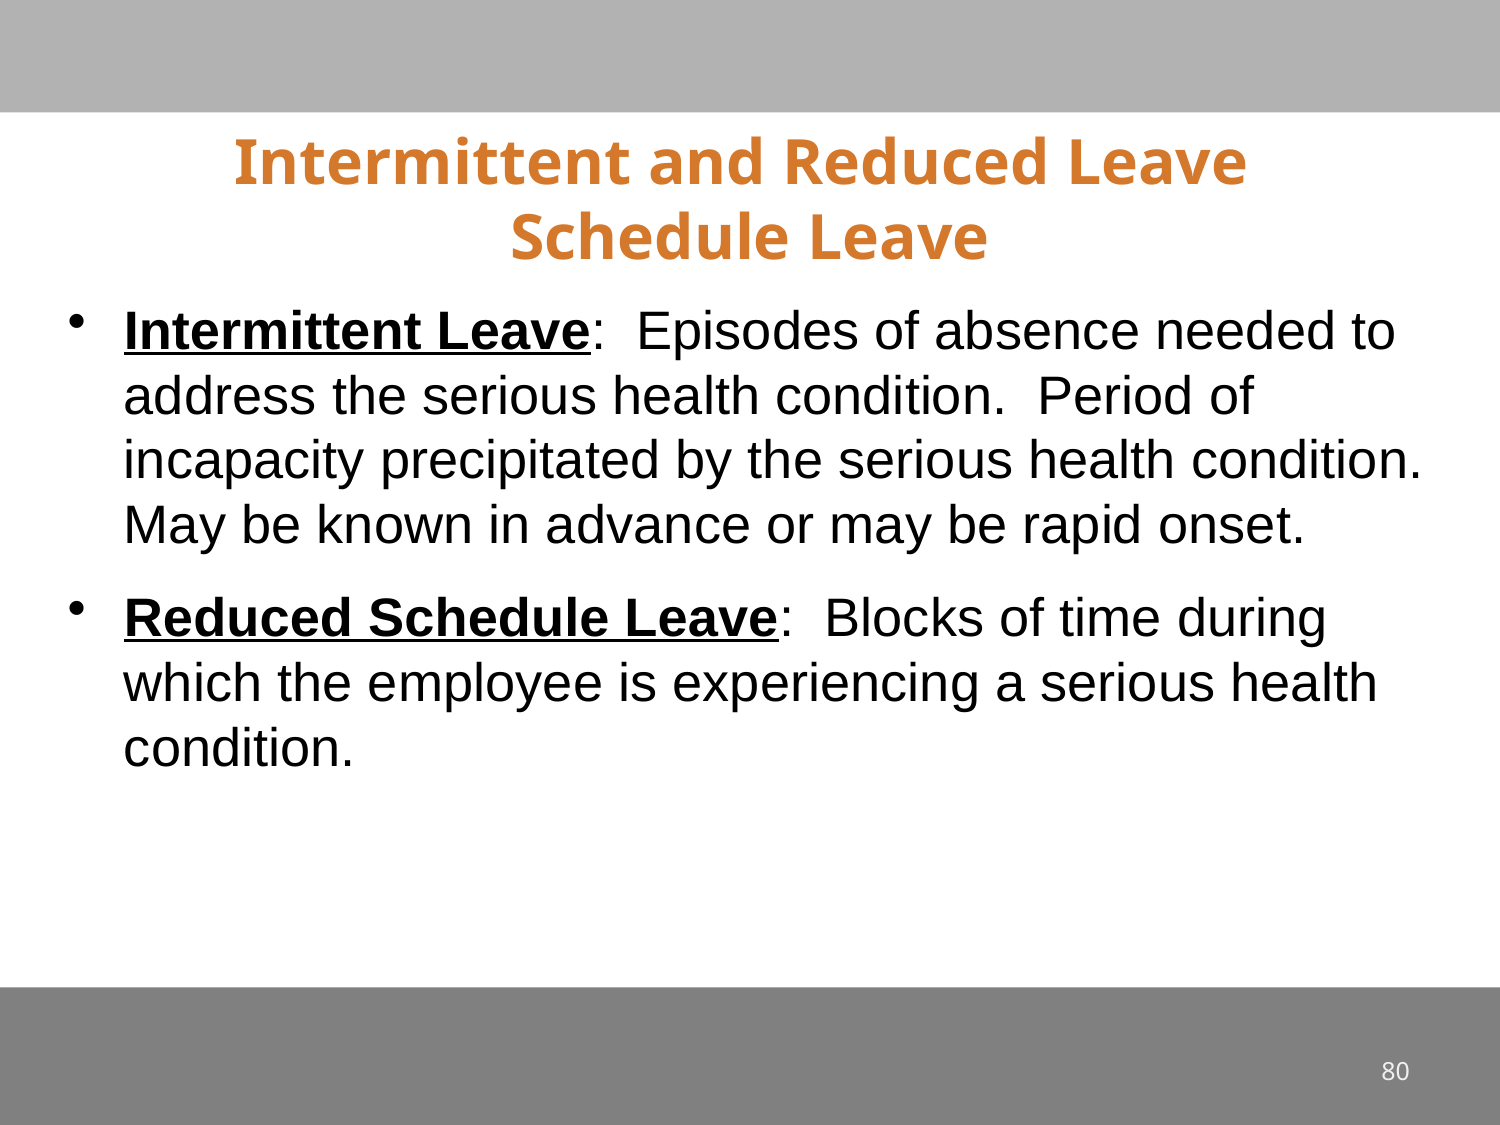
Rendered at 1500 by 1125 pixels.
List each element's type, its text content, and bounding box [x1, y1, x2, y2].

list Intermittent Leave: Episodes of absence needed to address the serious health condition. Period of incapacity precipitated by the serious health condition. May be known in advance or may be rapid onset. Reduced Schedule Leave: Blocks of time during which the employee is experiencing a serious health condition. [37, 287, 1476, 963]
slide_number 80 [1074, 1042, 1425, 1103]
title Intermittent and Reduced Leave Schedule Leave [37, 124, 1463, 270]
